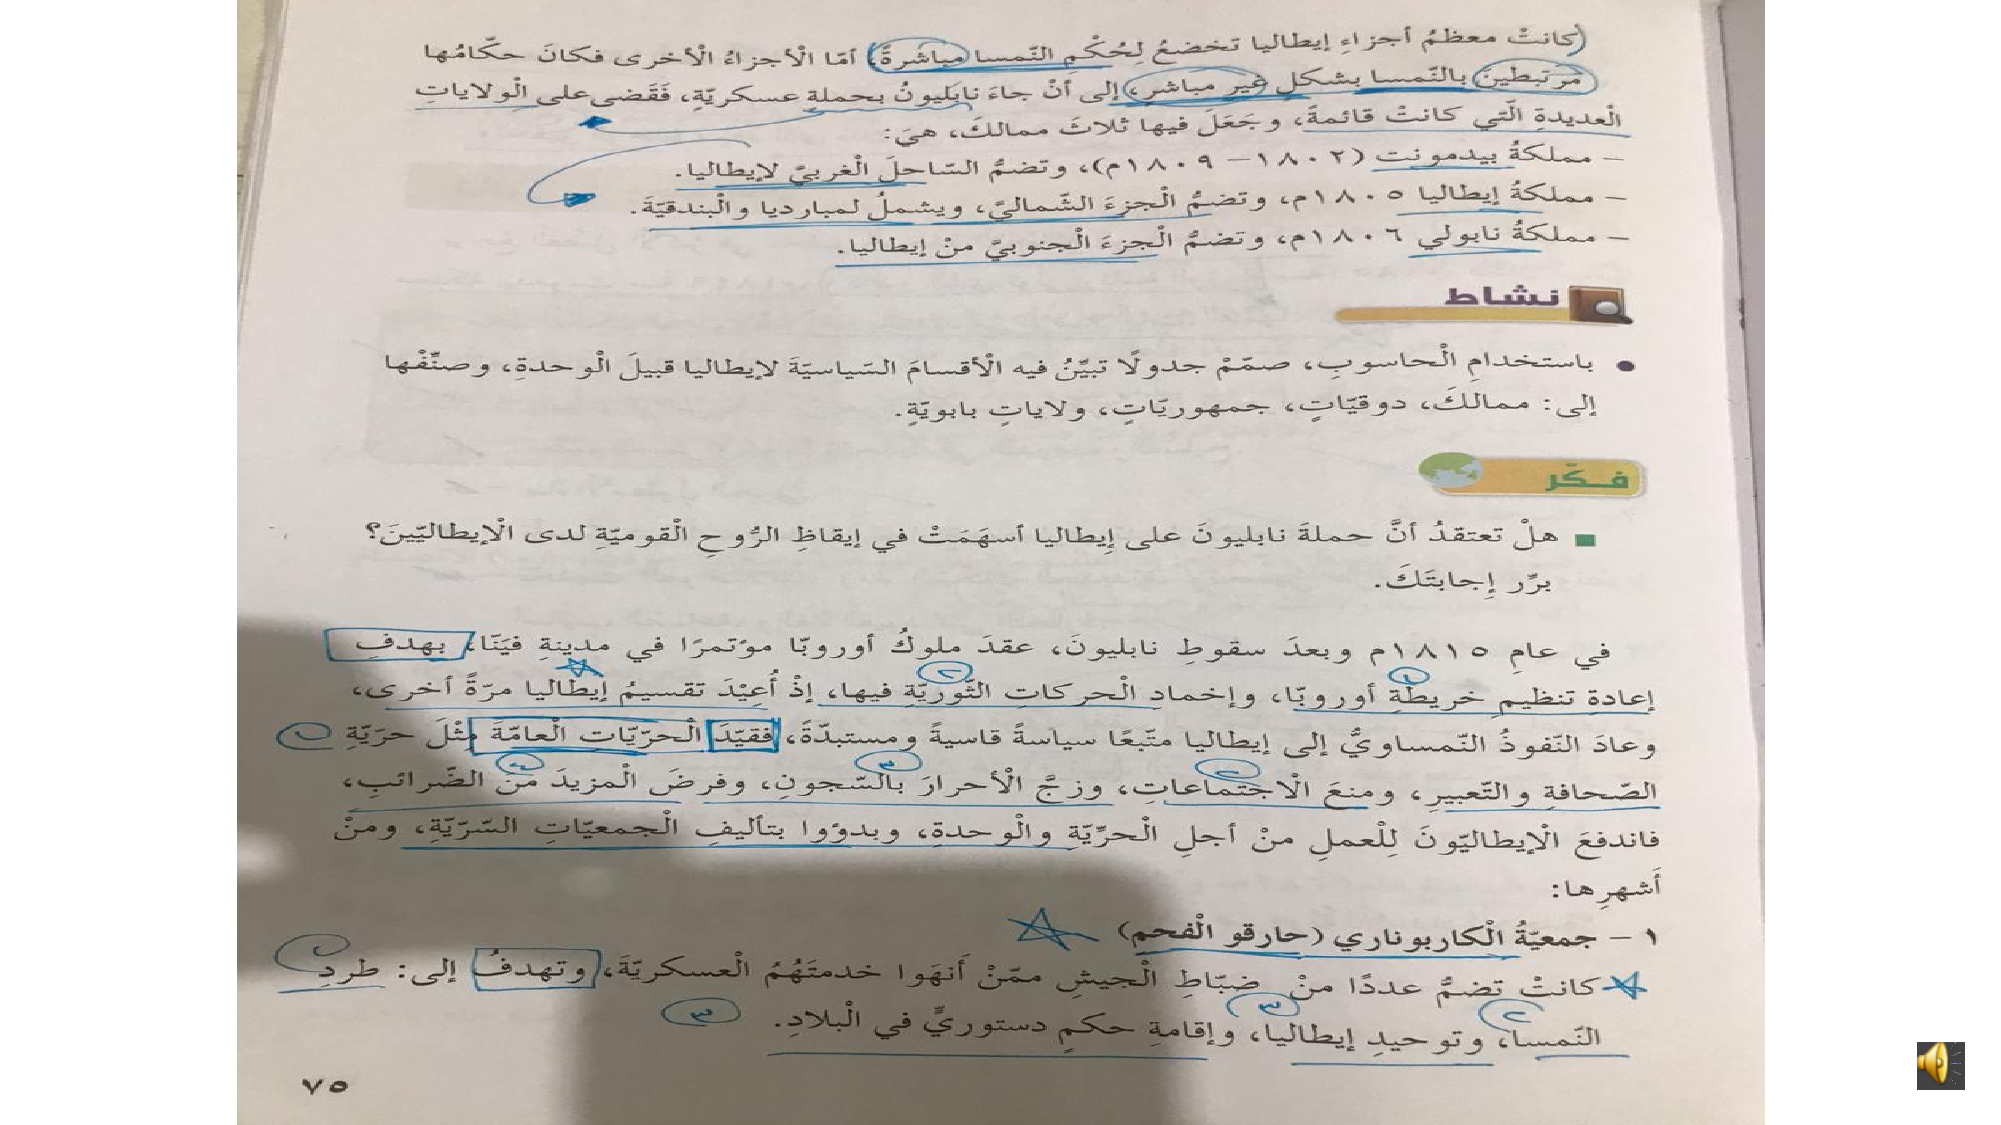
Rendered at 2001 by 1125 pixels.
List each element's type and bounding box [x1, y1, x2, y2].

picture [237, 0, 1765, 1125]
picture [1916, 1041, 1967, 1092]
